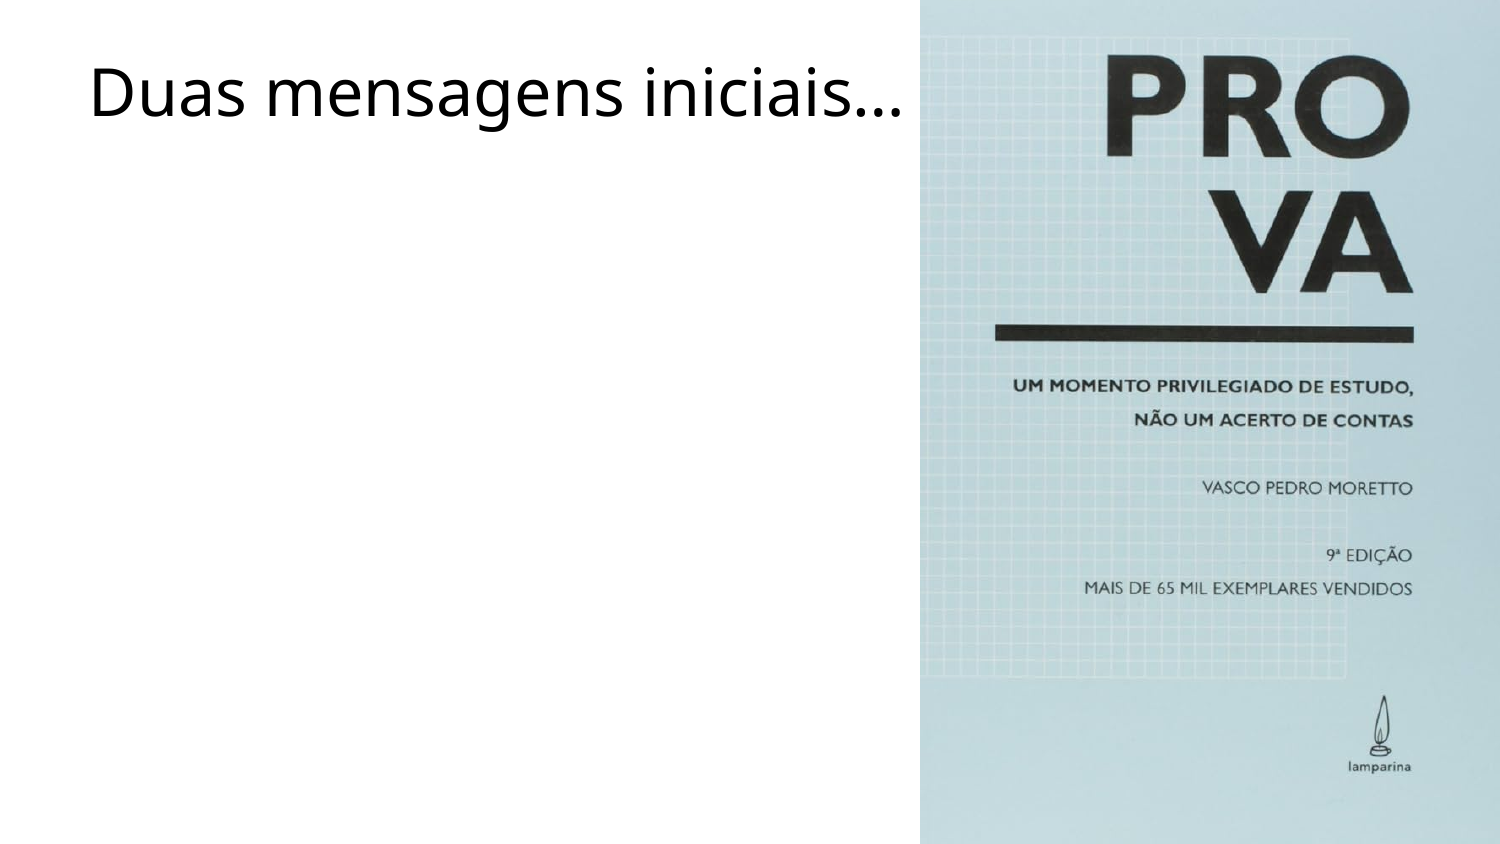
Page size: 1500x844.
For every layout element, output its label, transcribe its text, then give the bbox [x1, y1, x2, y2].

picture [920, 0, 1500, 844]
title Duas mensagens iniciais… [77, 33, 915, 157]
